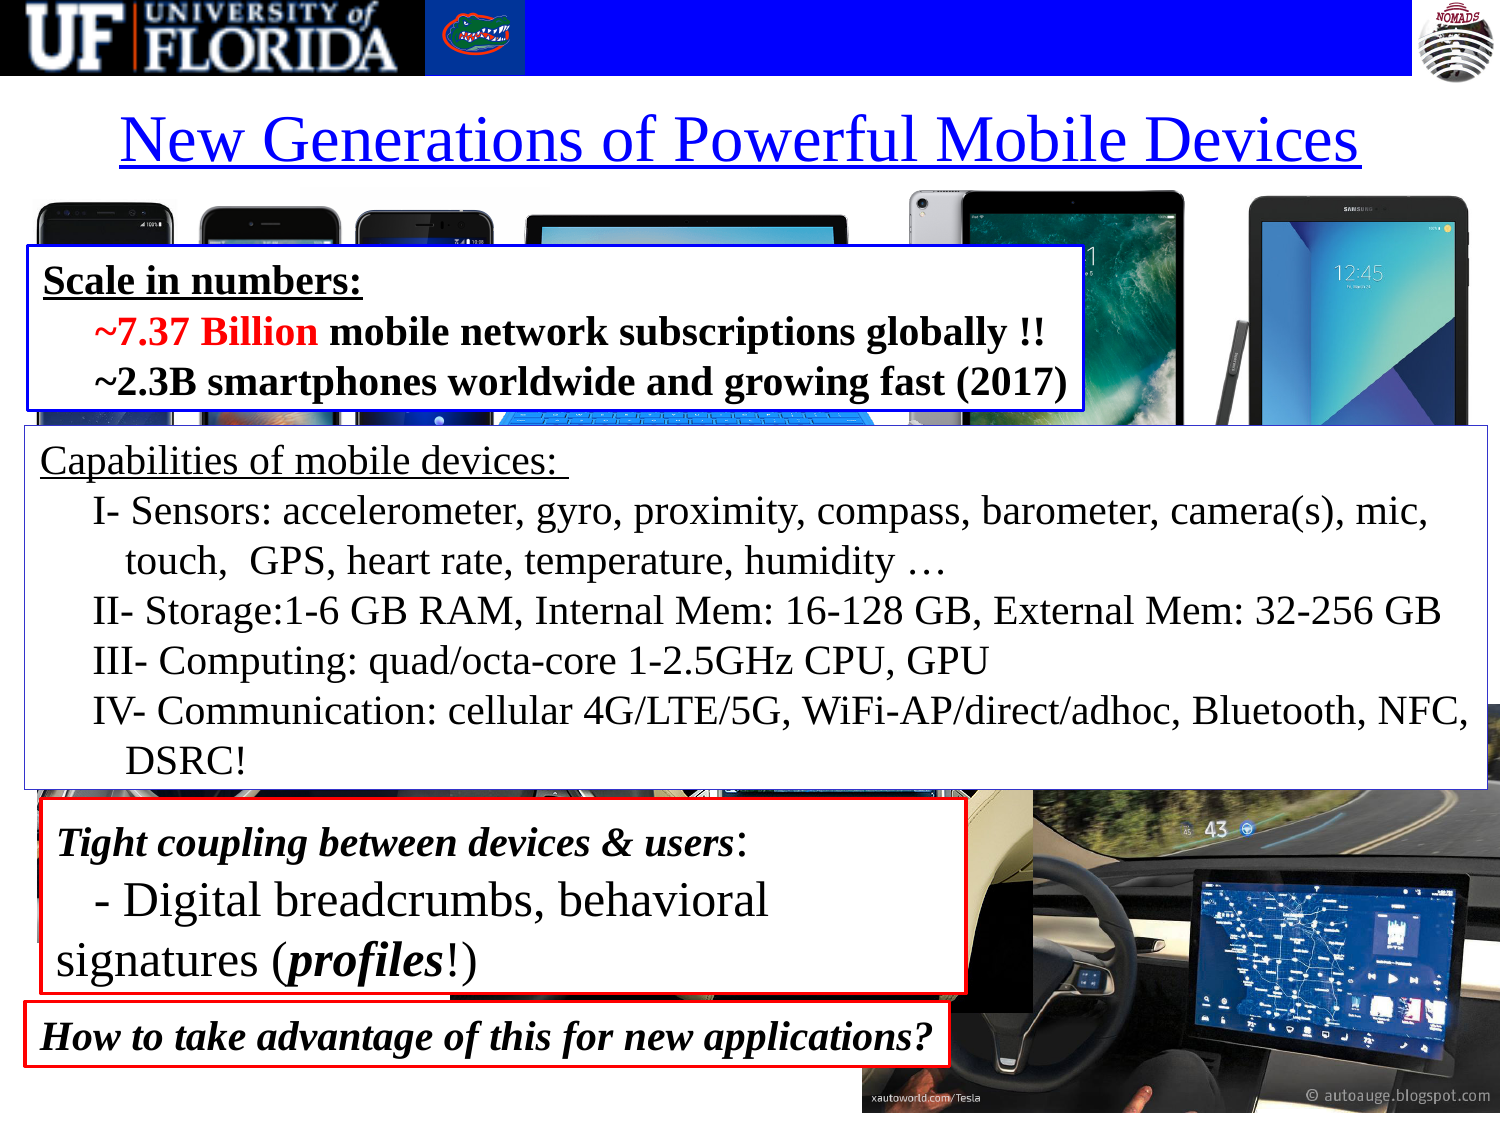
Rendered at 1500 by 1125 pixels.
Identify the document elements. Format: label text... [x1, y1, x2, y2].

picture [1412, 0, 1500, 86]
text_box New Generations of Powerful Mobile Devices [104, 87, 1377, 183]
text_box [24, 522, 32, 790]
text_box How to take advantage of this for new applications? [24, 1001, 857, 1067]
text_box Tight coupling between devices & users: - Digital breadcrumbs, behavioral signatures (profiles!) [41, 951, 444, 994]
picture [0, 149, 1500, 1113]
text_box Capabilities of mobile devices: I- Sensors: accelerometer, gyro, proximity, compass, barometer, camera(s), mic, touch, GPS, heart rate, temperature, humidity … II- Storage:1-6 GB RAM, Internal Mem: 16-128 GB, External Mem: 32-256 GB III- Computing: quad/octa-core 1-2.5GHz CPU, GPU IV- Communication: cellular 4G/LTE/5G, WiFi-AP/direct/adhoc, Bluetooth, NFC, DSRC! [666, 521, 1488, 702]
picture [0, 0, 525, 76]
